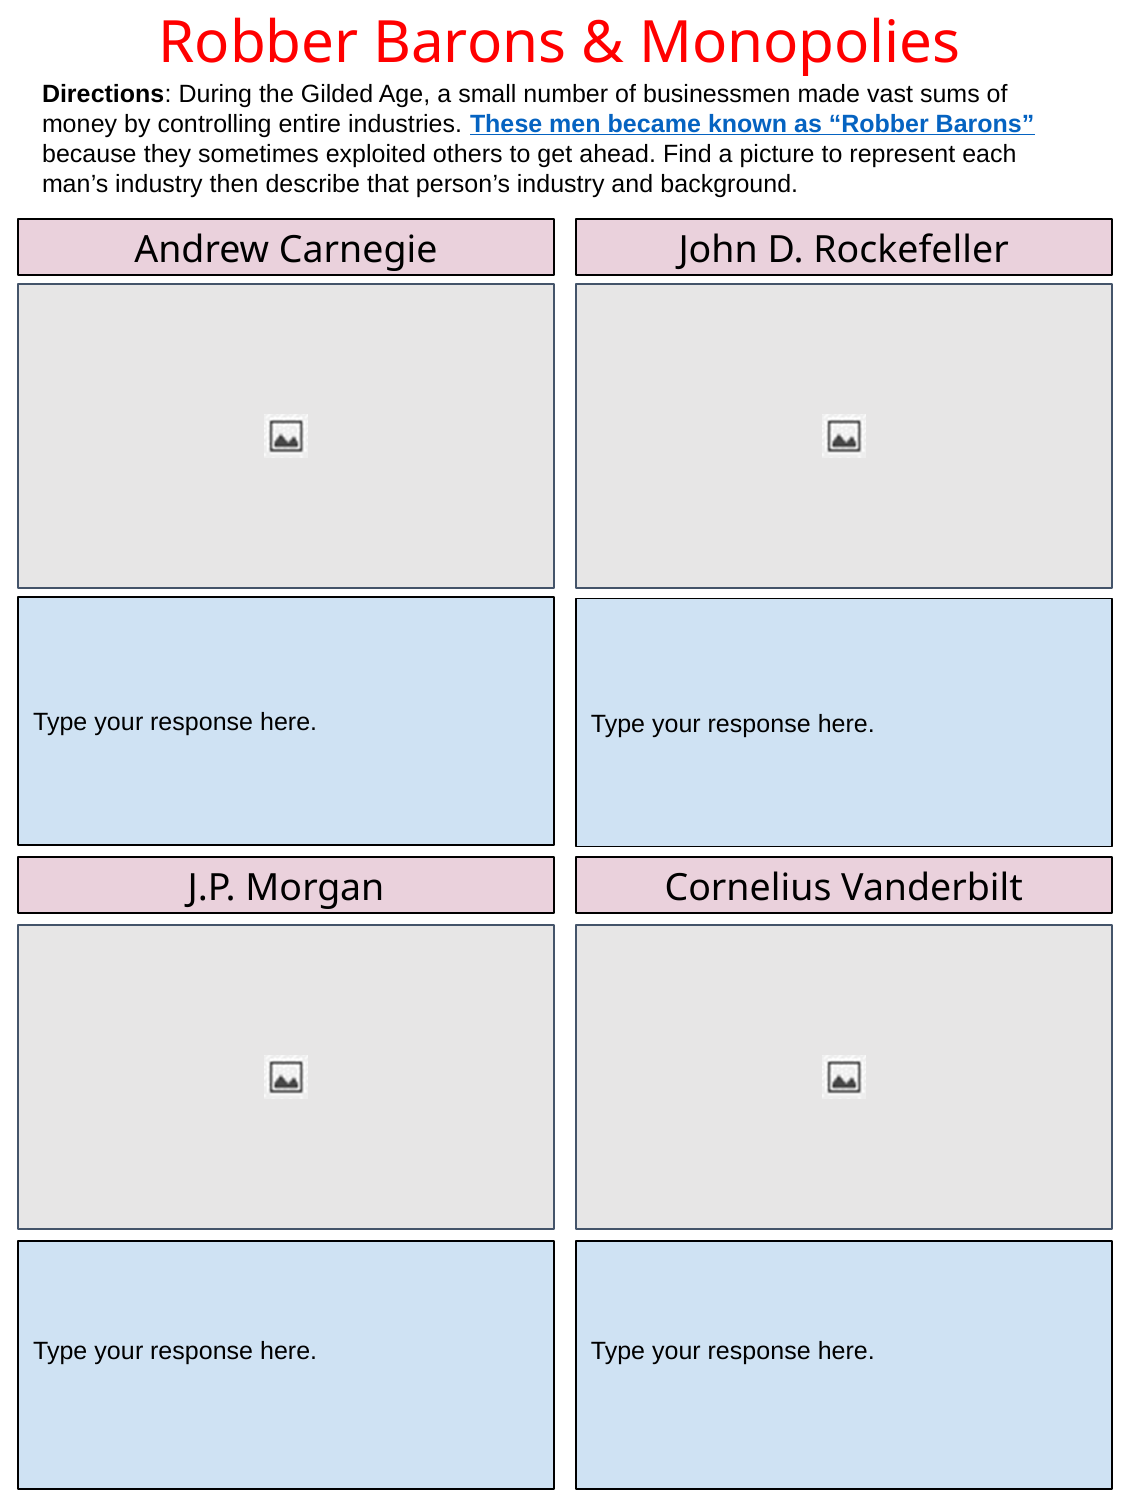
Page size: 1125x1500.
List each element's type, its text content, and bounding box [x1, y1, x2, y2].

text_box Type your response here. [575, 1240, 1112, 1489]
picture [263, 414, 309, 458]
text_box Type your response here. [18, 596, 555, 845]
picture [821, 414, 866, 458]
text_box Type your response here. [18, 1240, 555, 1489]
text_box [575, 925, 1112, 1229]
text_box Andrew Carnegie [18, 219, 555, 276]
text_box Type your response here. [575, 598, 1112, 847]
picture [821, 1055, 866, 1099]
text_box [18, 925, 555, 1229]
text_box Cornelius Vanderbilt [575, 857, 1112, 913]
picture [263, 1055, 309, 1099]
text_box [575, 284, 1112, 588]
text_box Robber Barons & Monopolies [32, 0, 1087, 58]
text_box John D. Rockefeller [575, 219, 1112, 276]
text_box Directions: During the Gilded Age, a small number of businessmen made vast sums of money by controlling entire industries. These men became known as “Robber Barons” because they sometimes exploited others to get ahead. Find a picture to represent each man’s industry then describe that person’s industry and background. [27, 58, 1098, 217]
text_box J.P. Morgan [18, 857, 555, 913]
text_box [18, 284, 555, 588]
